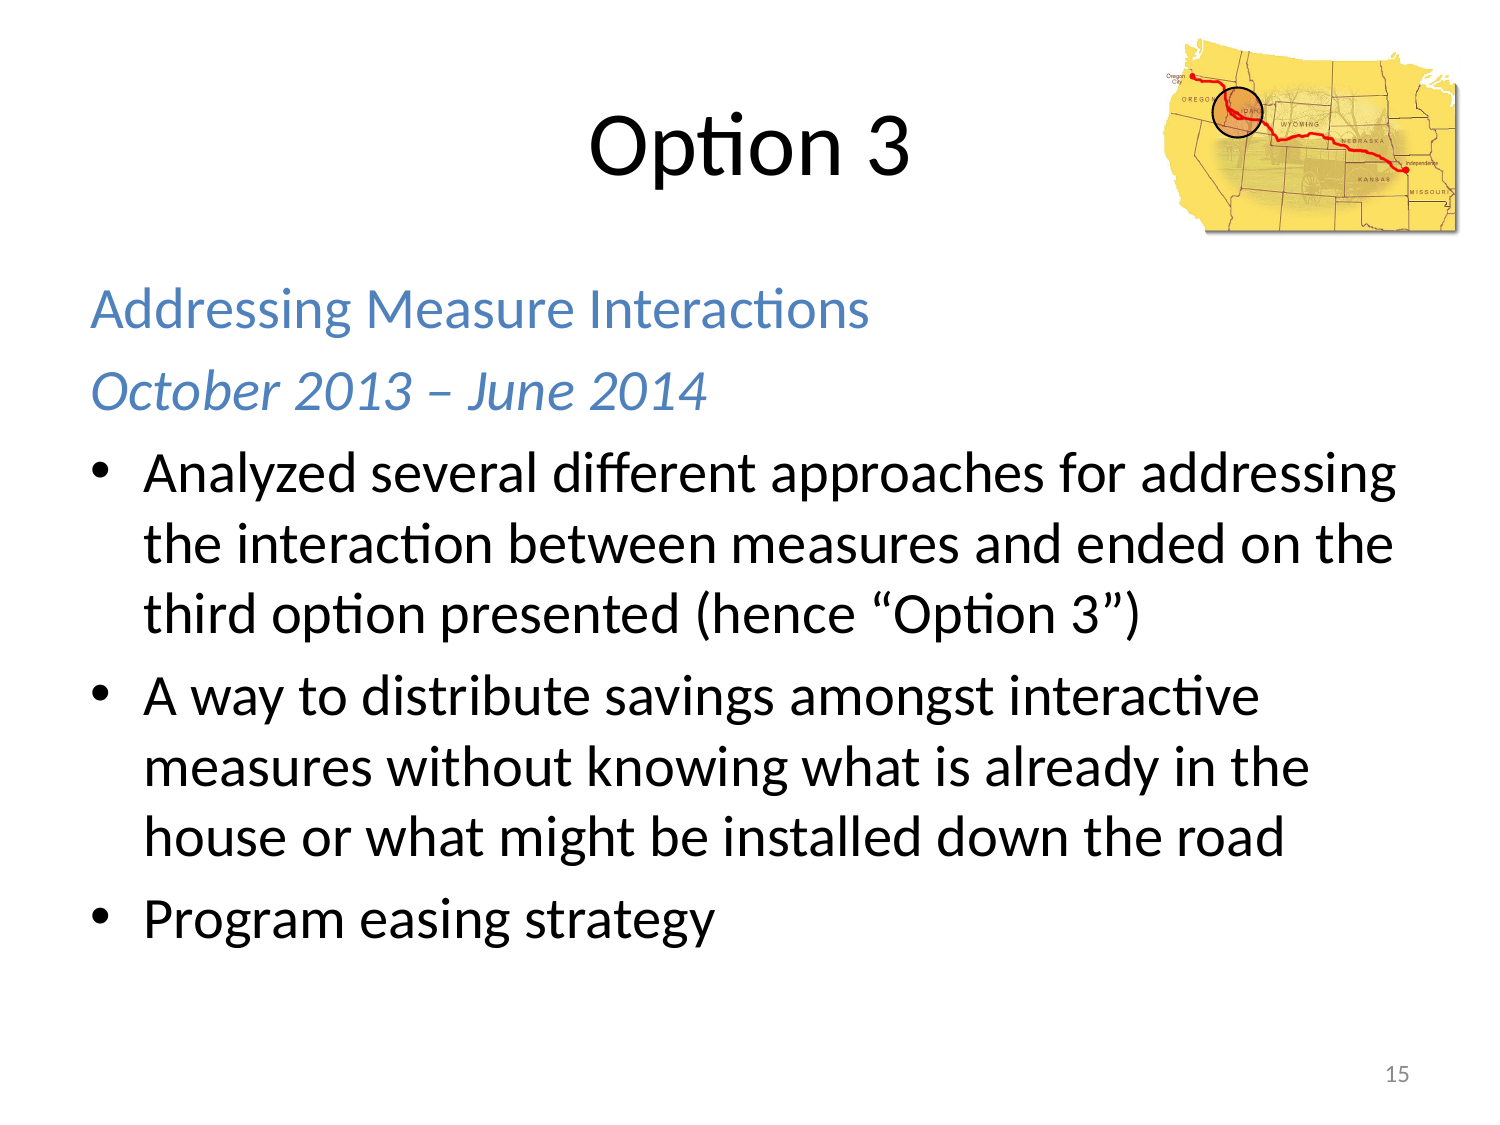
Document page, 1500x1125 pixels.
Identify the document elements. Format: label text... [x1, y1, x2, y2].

slide_number 15 [1074, 1042, 1425, 1103]
title Option 3 [75, 45, 1157, 233]
picture [1162, 37, 1462, 238]
list Addressing Measure Interactions October 2013 – June 2014 Analyzed several different approaches for addressing the interaction between measures and ended on the third option presented (hence “Option 3”) A way to distribute savings amongst interactive measures without knowing what is already in the house or what might be installed down the road Program easing strategy [75, 262, 1425, 1005]
